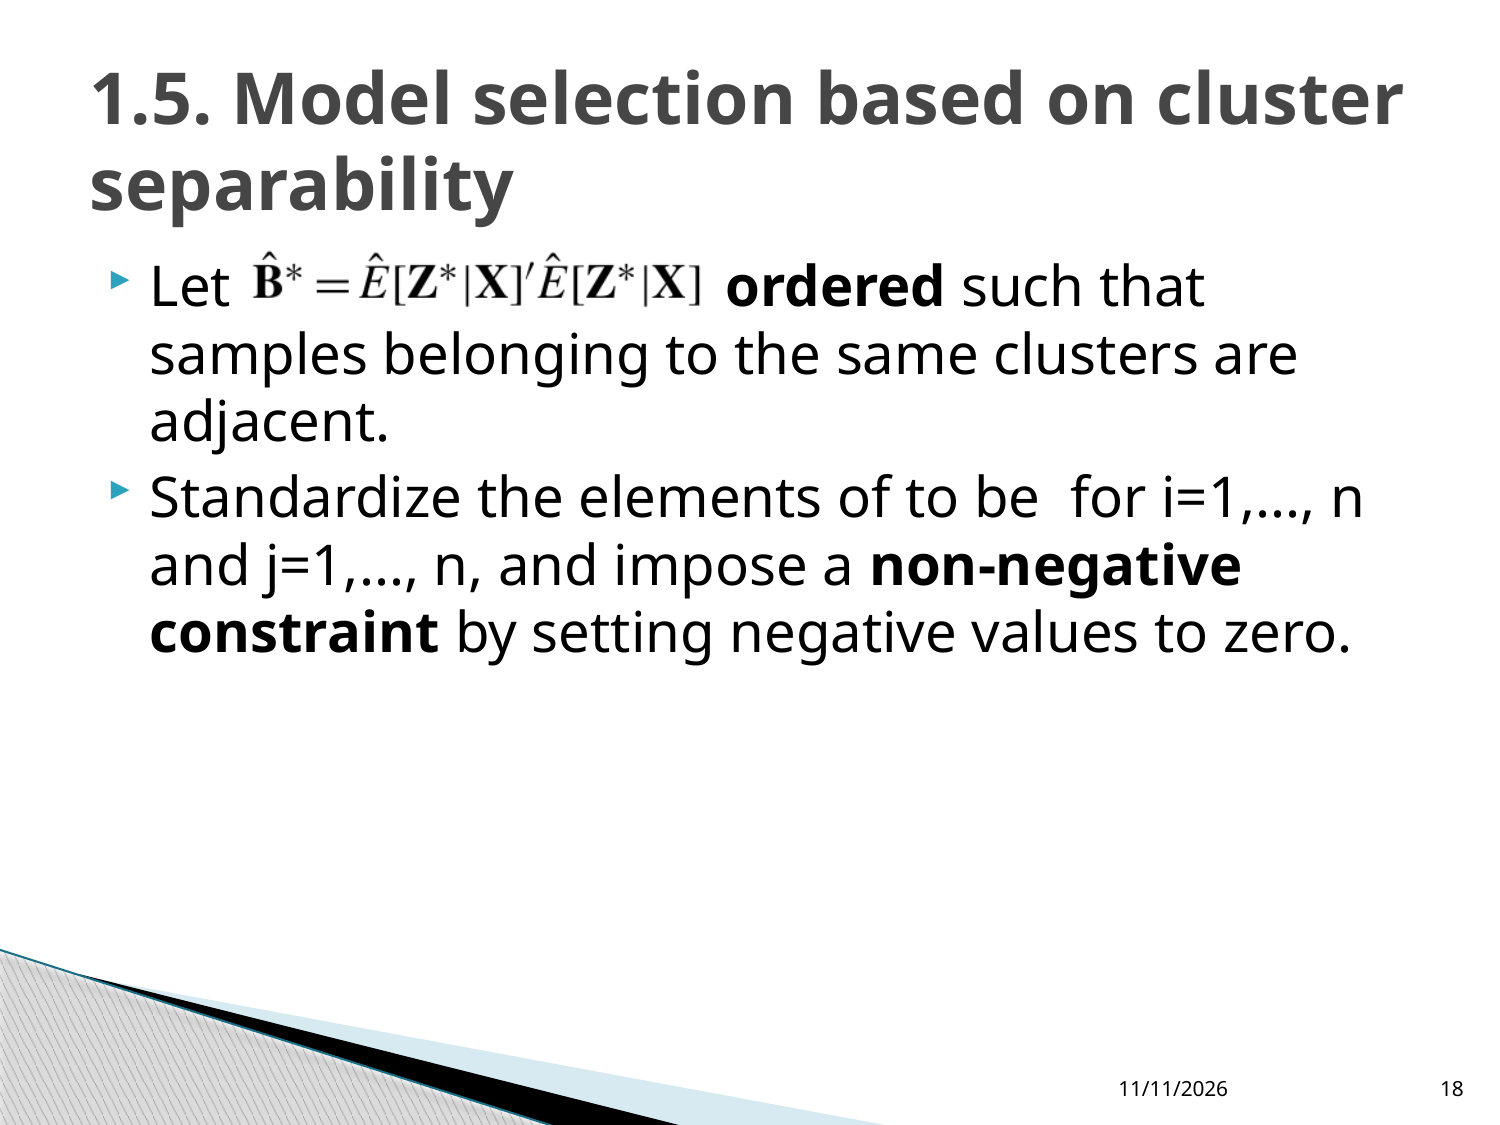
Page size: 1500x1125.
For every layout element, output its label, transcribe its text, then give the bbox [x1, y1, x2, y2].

slide_number 18 [1418, 1051, 1479, 1112]
title 1.5. Model selection based on cluster separability [75, 45, 1425, 233]
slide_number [1103, 1051, 1418, 1112]
picture [245, 247, 707, 311]
